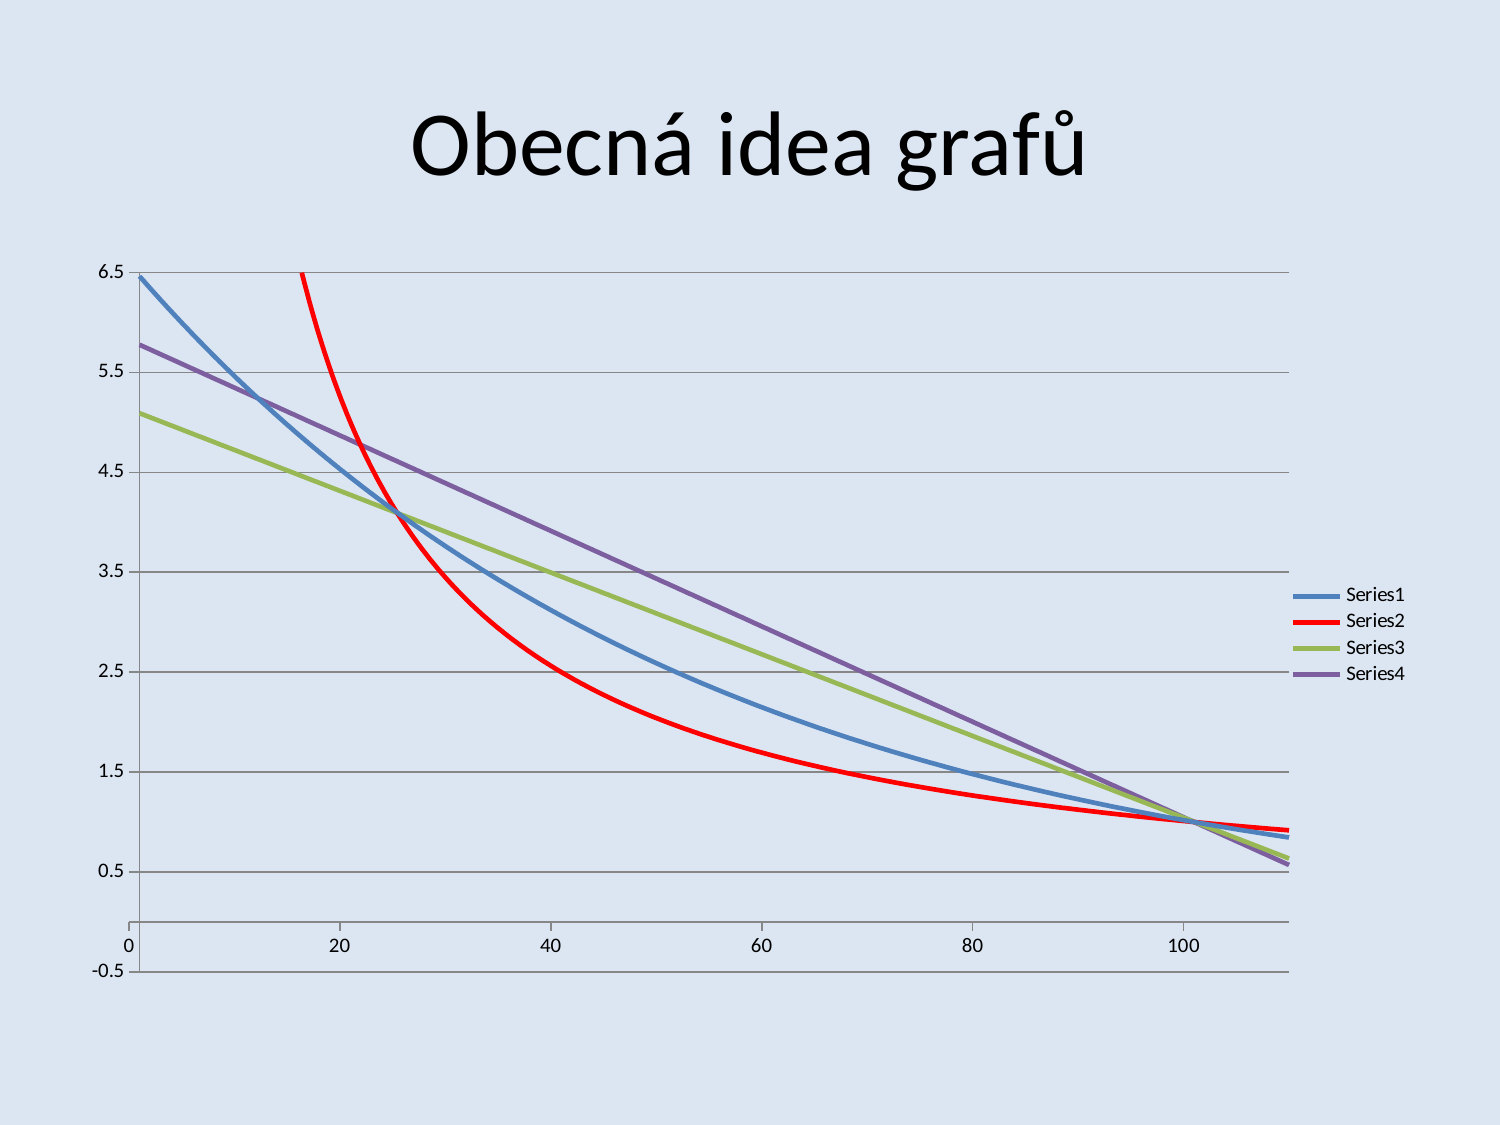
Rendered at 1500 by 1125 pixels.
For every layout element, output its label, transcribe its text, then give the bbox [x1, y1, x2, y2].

title Obecná idea grafů [75, 45, 1425, 233]
chart [74, 262, 1426, 1006]
